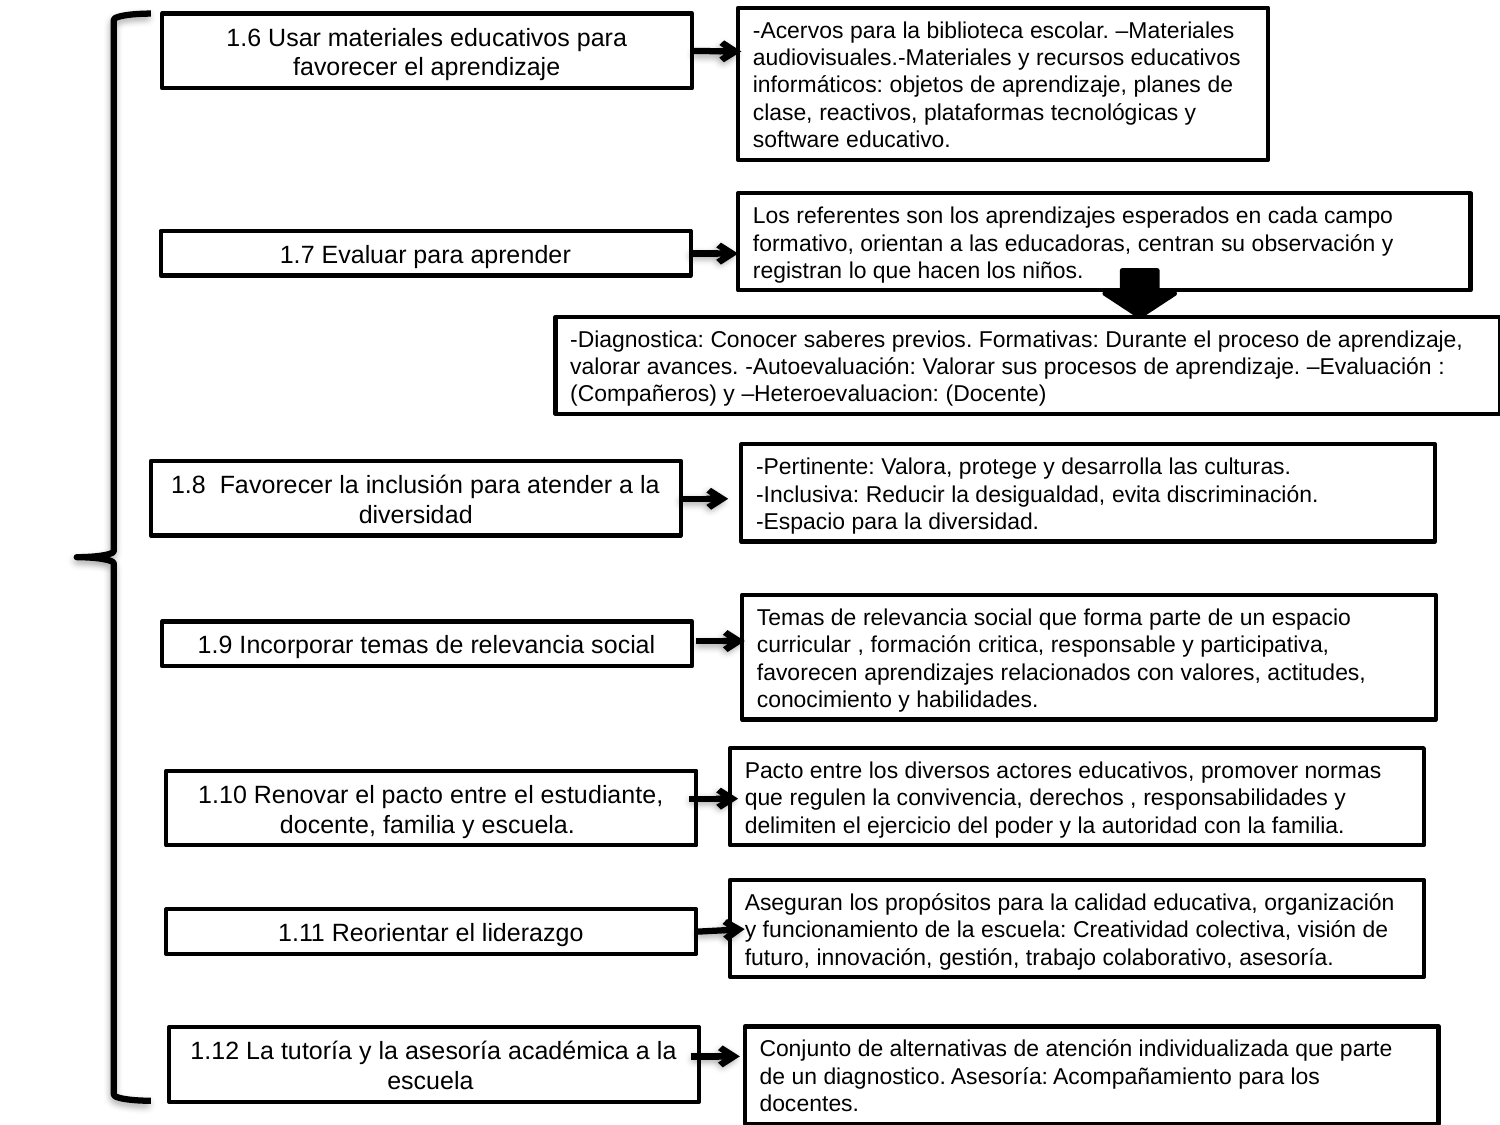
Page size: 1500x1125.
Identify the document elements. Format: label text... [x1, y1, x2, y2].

text_box 1.11 Reorientar el liderazgo [164, 907, 698, 956]
text_box 1.6 Usar materiales educativos para favorecer el aprendizaje [160, 11, 694, 90]
text_box -Pertinente: Valora, protege y desarrolla las culturas. -Inclusiva: Reducir la desigualdad, evita discriminación. -Espacio para la diversidad. [739, 442, 1437, 544]
text_box 1.8 Favorecer la inclusión para atender a la diversidad [154, 459, 683, 538]
text_box Los referentes son los aprendizajes esperados en cada campo formativo, orientan a las educadoras, centran su observación y registran lo que hacen los niños. [736, 191, 1473, 292]
text_box 1.12 La tutoría y la asesoría académica a la escuela [167, 1025, 701, 1104]
text_box 1.9 Incorporar temas de relevancia social [160, 619, 694, 668]
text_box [696, 928, 746, 933]
text_box Pacto entre los diversos actores educativos, promover normas que regulen la convivencia, derechos , responsabilidades y delimiten el ejercicio del poder y la autoridad con la familia. [728, 746, 1426, 847]
text_box Aseguran los propósitos para la calidad educativa, organización y funcionamiento de la escuela: Creatividad colectiva, visión de futuro, innovación, gestión, trabajo colaborativo, asesoría. [728, 878, 1426, 979]
text_box -Acervos para la biblioteca escolar. –Materiales audiovisuales.-Materiales y recursos educativos informáticos: objetos de aprendizaje, planes de clase, reactivos, plataformas tecnológicas y software educativo. [736, 6, 1270, 162]
text_box -Diagnostica: Conocer saberes previos. Formativas: Durante el proceso de aprendizaje, valorar avances. -Autoevaluación: Valorar sus procesos de aprendizaje. –Evaluación : (Compañeros) y –Heteroevaluacion: (Docente) [553, 315, 1500, 416]
text_box Conjunto de alternativas de atención individualizada que parte de un diagnostico. Asesoría: Acompañamiento para los docentes. [743, 1024, 1441, 1125]
text_box 1.7 Evaluar para aprender [159, 229, 693, 278]
text_box [1102, 268, 1178, 319]
text_box Temas de relevancia social que forma parte de un espacio curricular , formación critica, responsable y participativa, favorecen aprendizajes relacionados con valores, actitudes, conocimiento y habilidades. [740, 593, 1438, 722]
text_box [73, 10, 151, 1104]
text_box 1.10 Renovar el pacto entre el estudiante, docente, familia y escuela. [164, 769, 698, 847]
